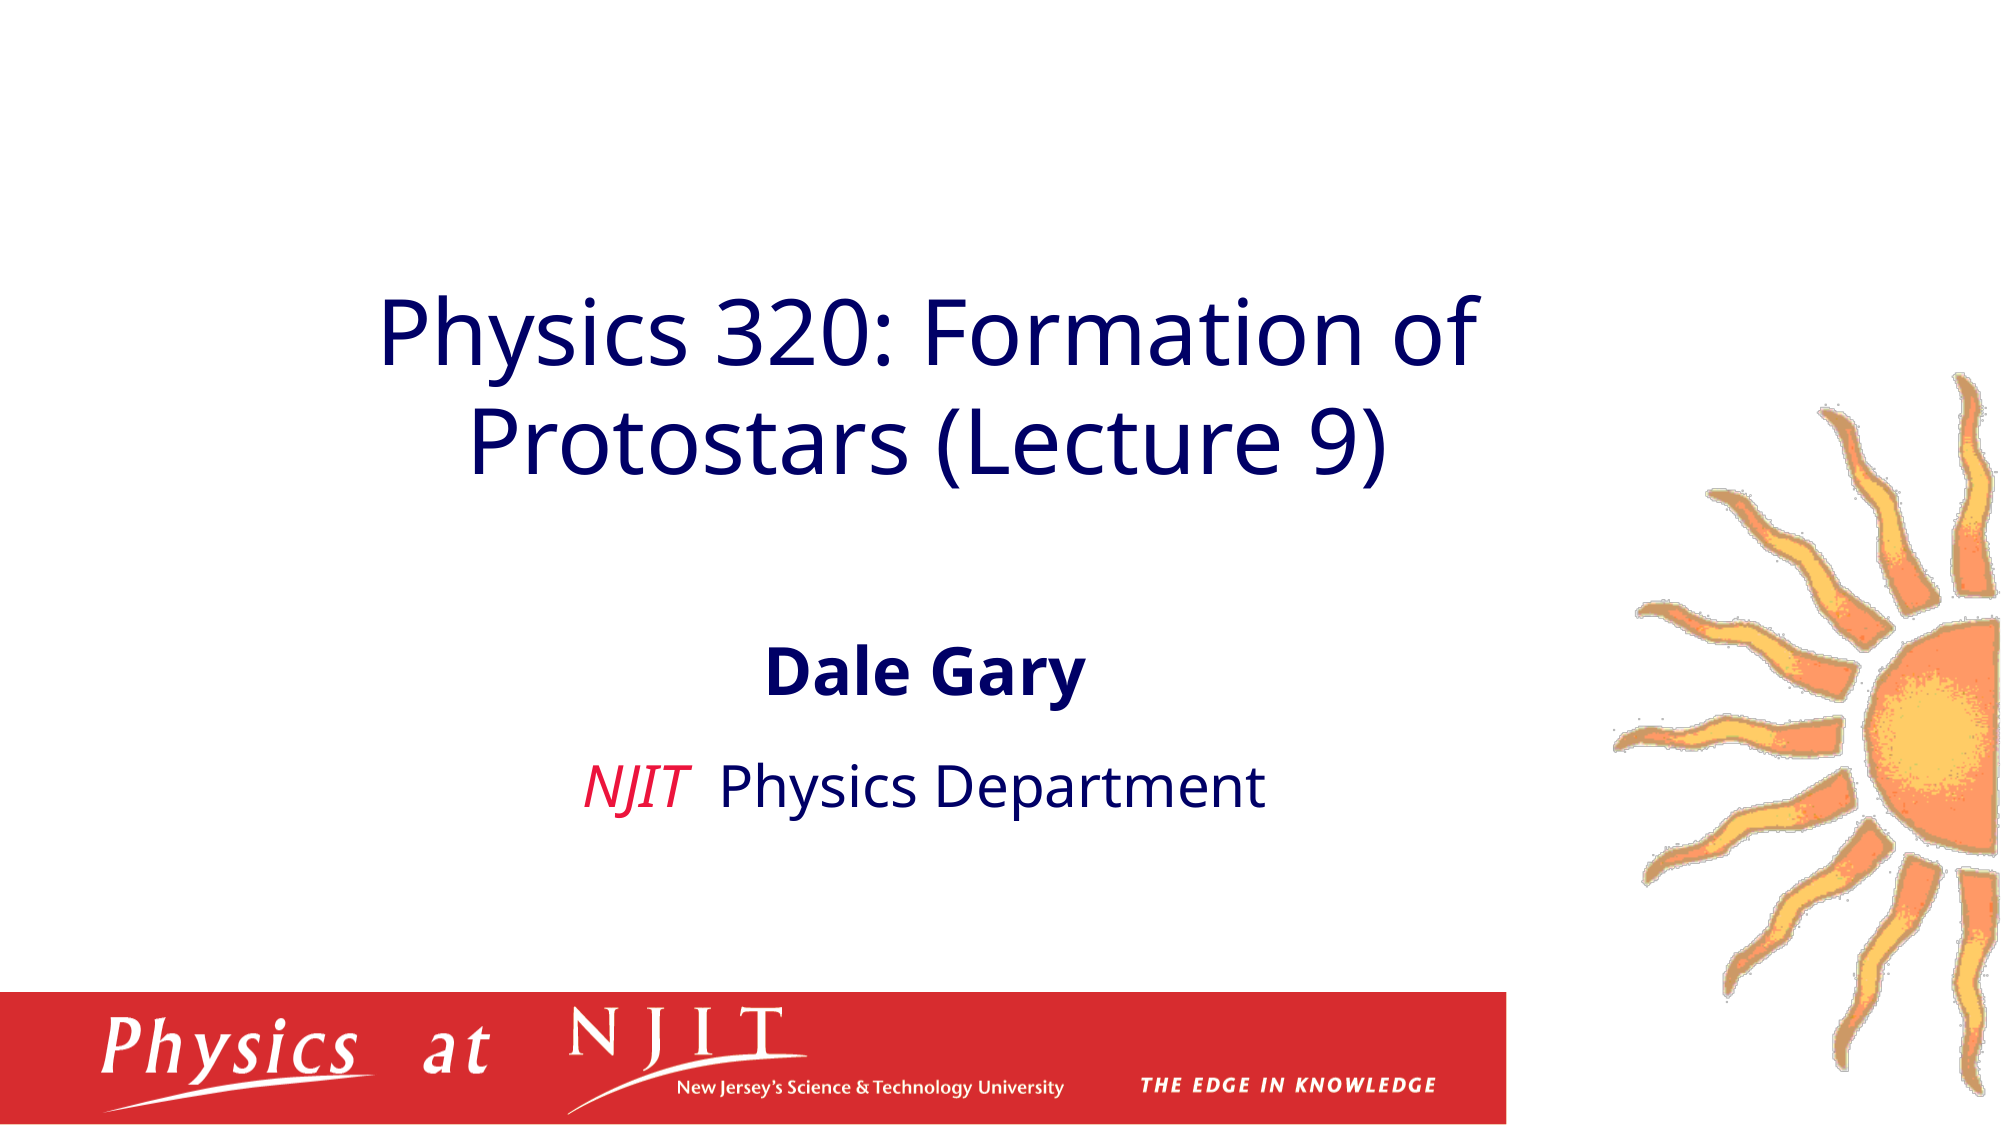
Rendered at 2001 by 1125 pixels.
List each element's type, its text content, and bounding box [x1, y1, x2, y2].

picture [0, 992, 1507, 1125]
subtitle Dale Gary NJIT Physics Department [399, 620, 1450, 884]
picture [1601, 359, 2001, 1125]
title Physics 320: Formation of Protostars (Lecture 9) [289, 233, 1565, 534]
